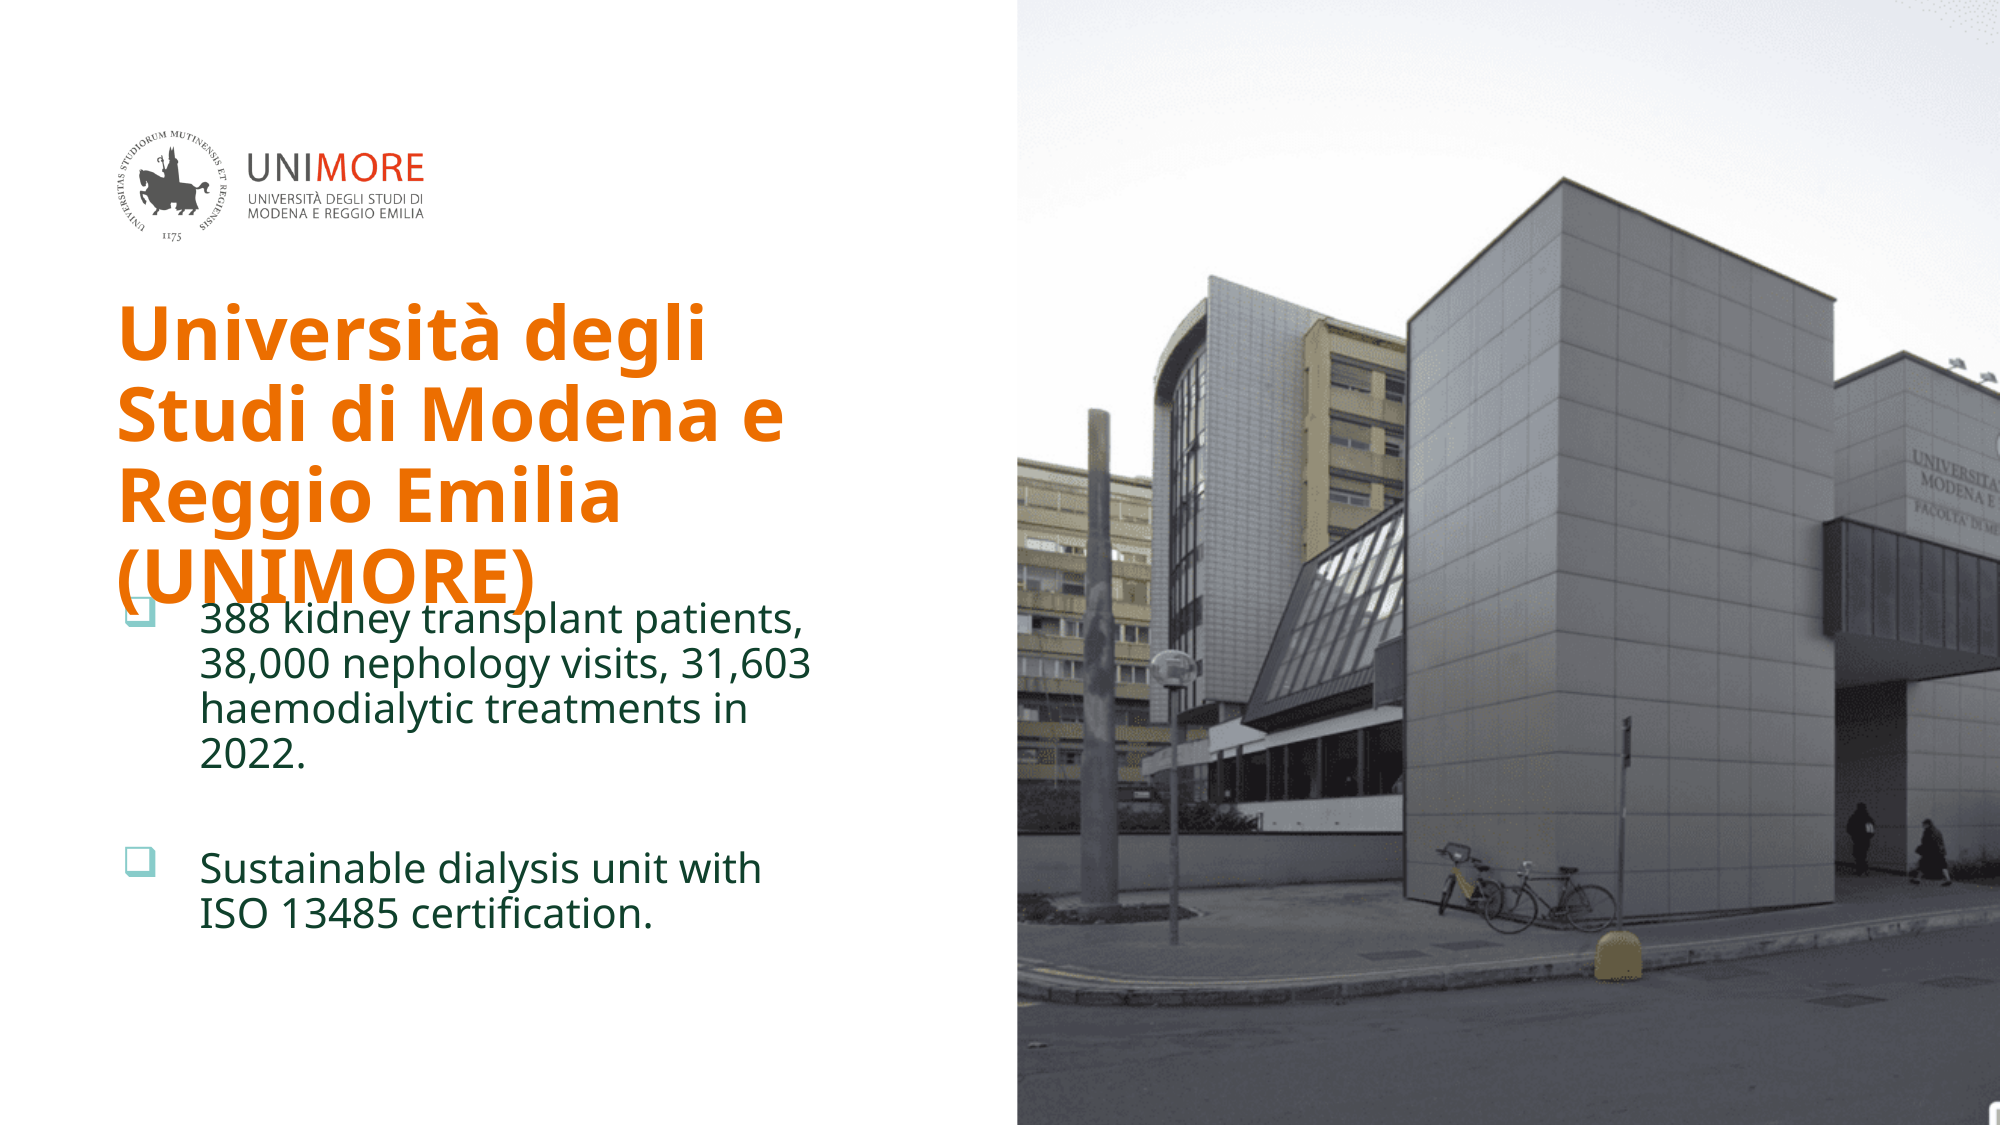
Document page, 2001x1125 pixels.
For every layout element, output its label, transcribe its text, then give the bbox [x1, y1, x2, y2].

picture [72, 76, 468, 296]
text_box Università degli Studi di Modena e Reggio Emilia (UNIMORE) [116, 295, 853, 543]
list 388 kidney transplant patients, 38,000 nephology visits, 31,603 haemodialytic treatments in 2022. Sustainable dialysis unit with ISO 13485 certification. [99, 597, 837, 1073]
picture [1017, 0, 2000, 1125]
